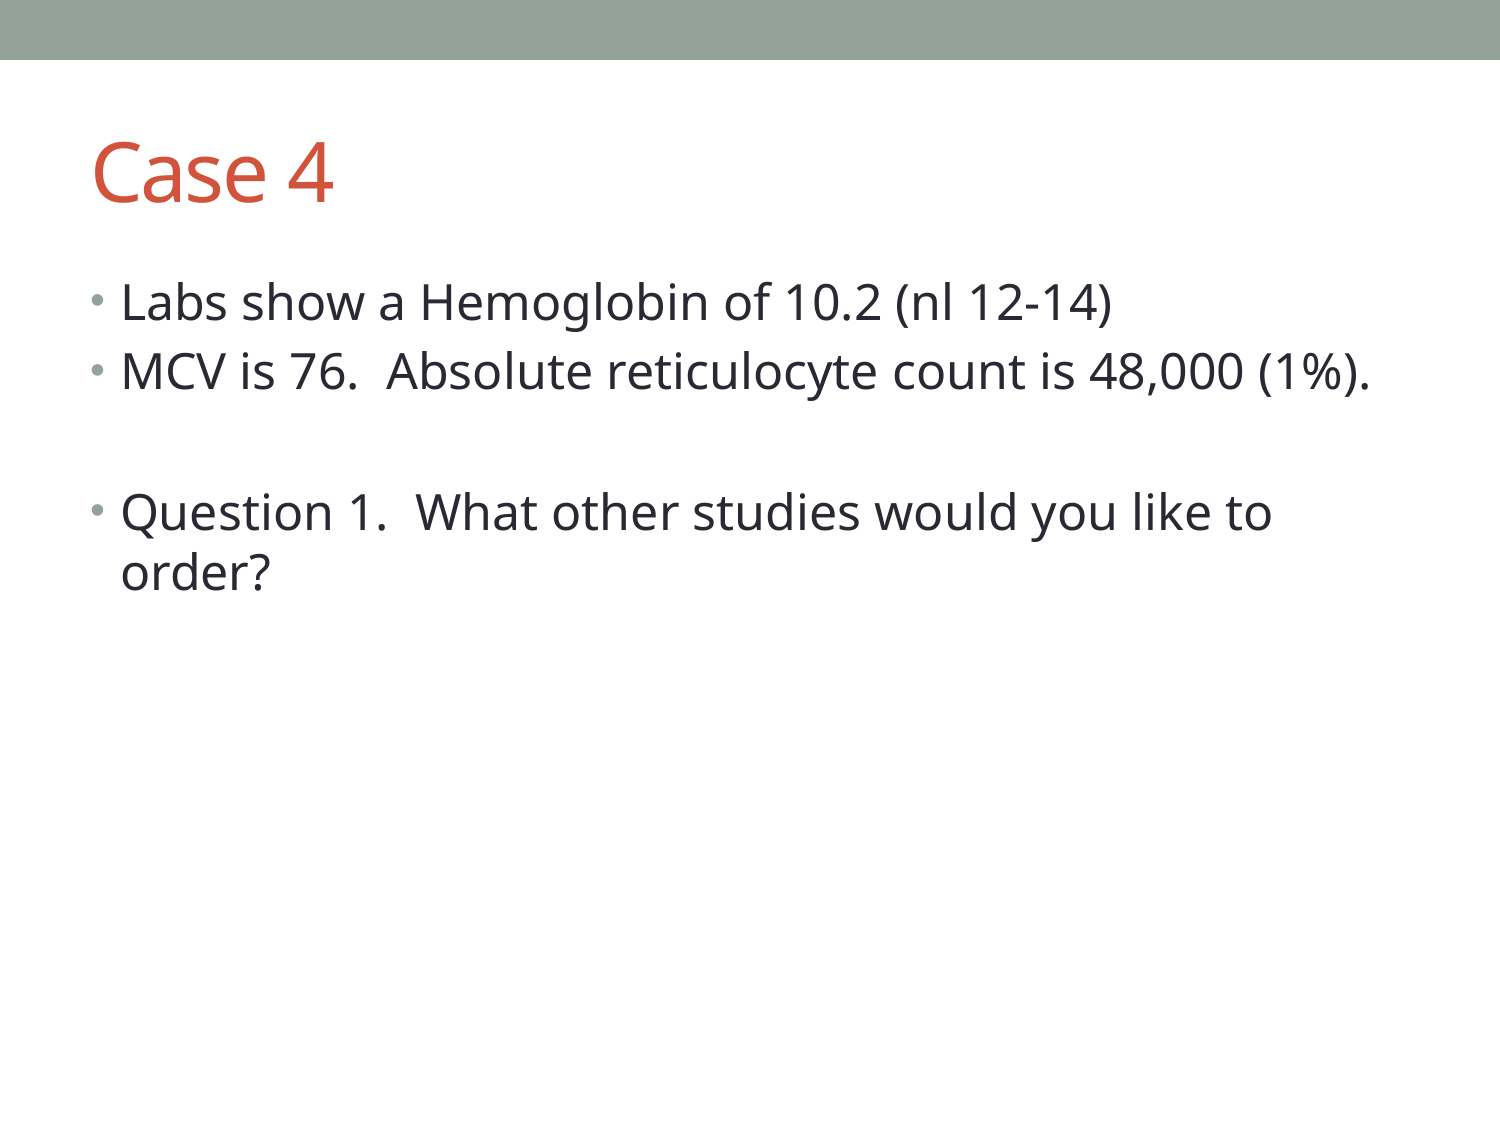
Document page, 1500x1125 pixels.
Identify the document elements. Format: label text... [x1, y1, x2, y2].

list Labs show a Hemoglobin of 10.2 (nl 12-14) MCV is 76. Absolute reticulocyte count is 48,000 (1%). Question 1. What other studies would you like to order? [75, 262, 1425, 1063]
title Case 4 [75, 87, 1425, 250]
